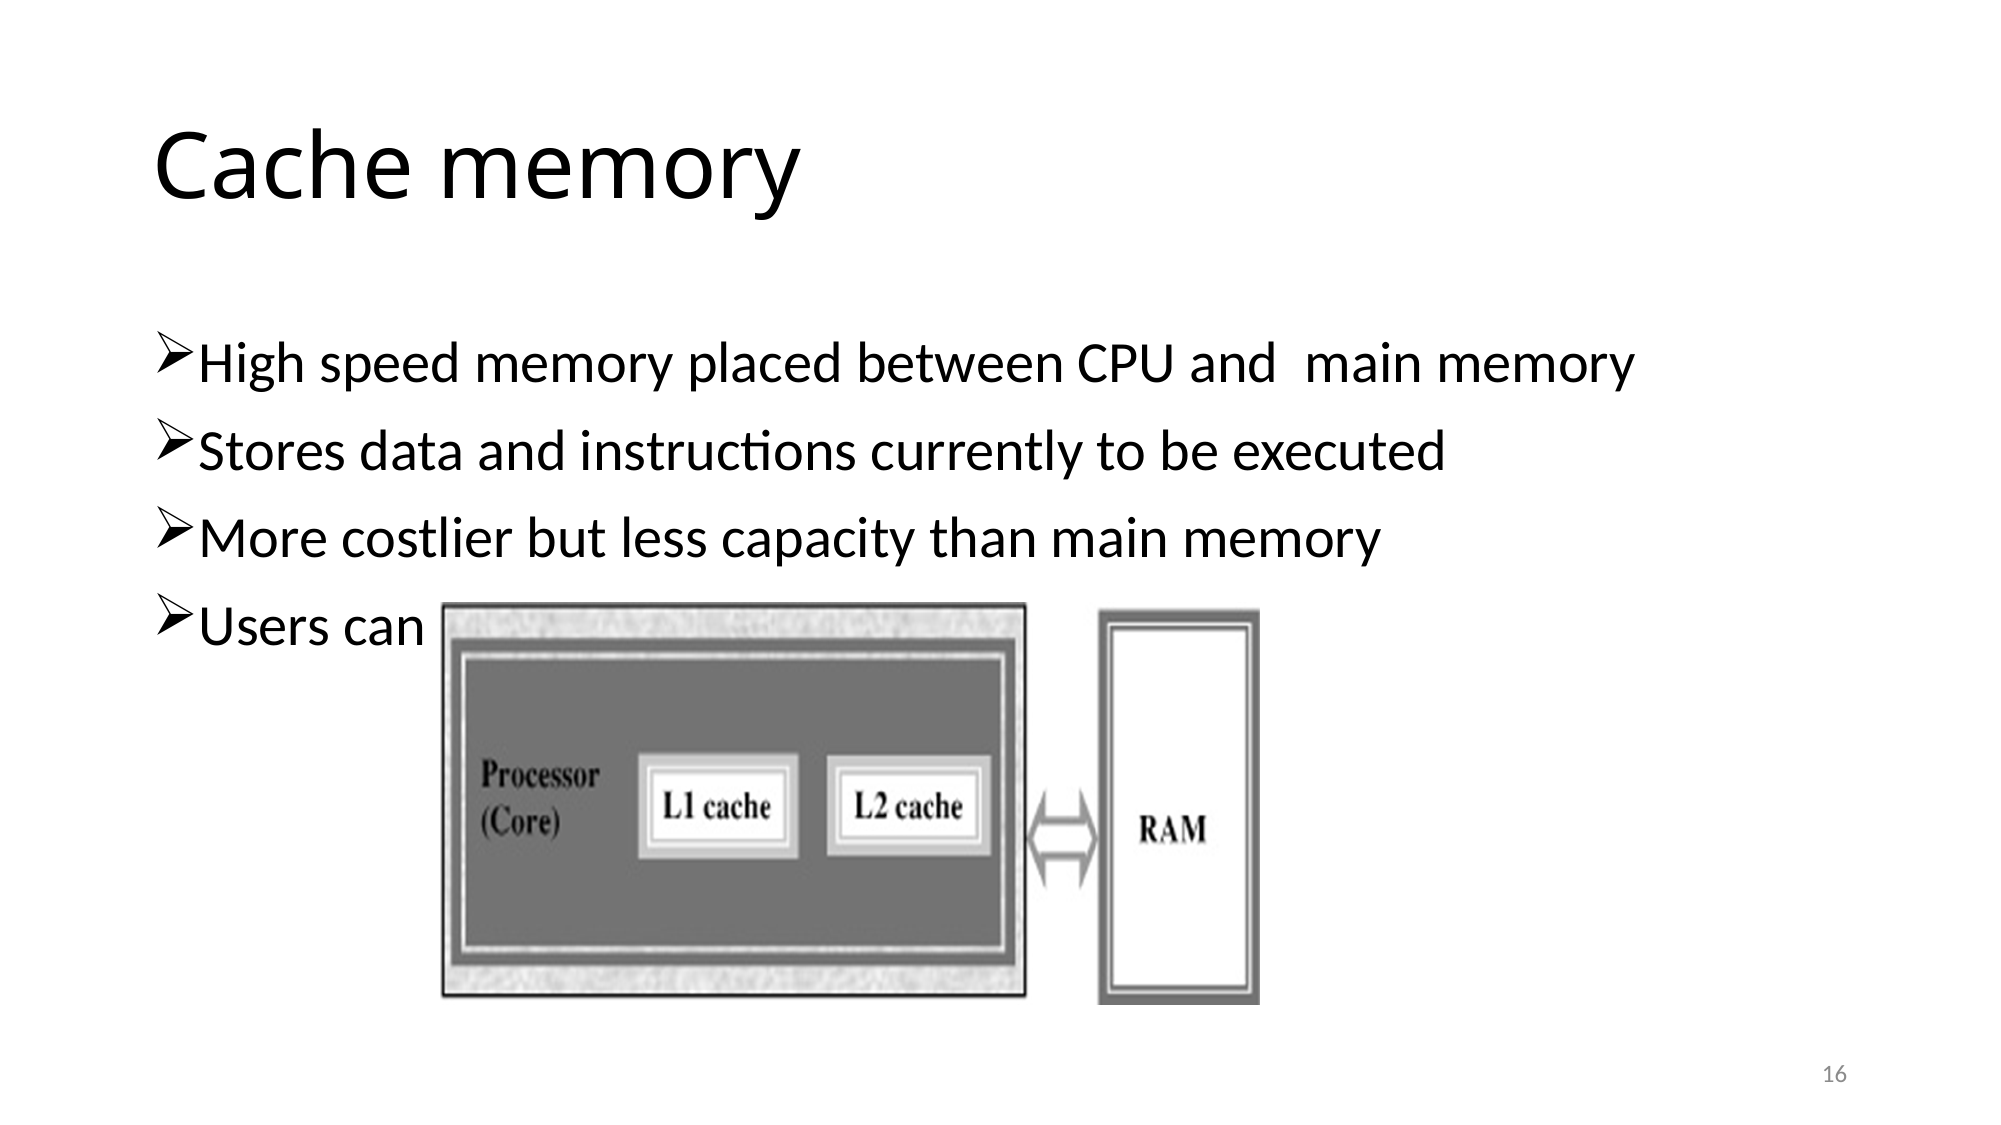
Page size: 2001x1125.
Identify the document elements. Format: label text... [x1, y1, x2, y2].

title Cache memory [137, 59, 1863, 278]
picture [440, 602, 1260, 1005]
slide_number 16 [1412, 1042, 1863, 1103]
list High speed memory placed between CPU and main memory Stores data and instructions currently to be executed More costlier but less capacity than main memory Users can not access this memory [137, 299, 1863, 1014]
